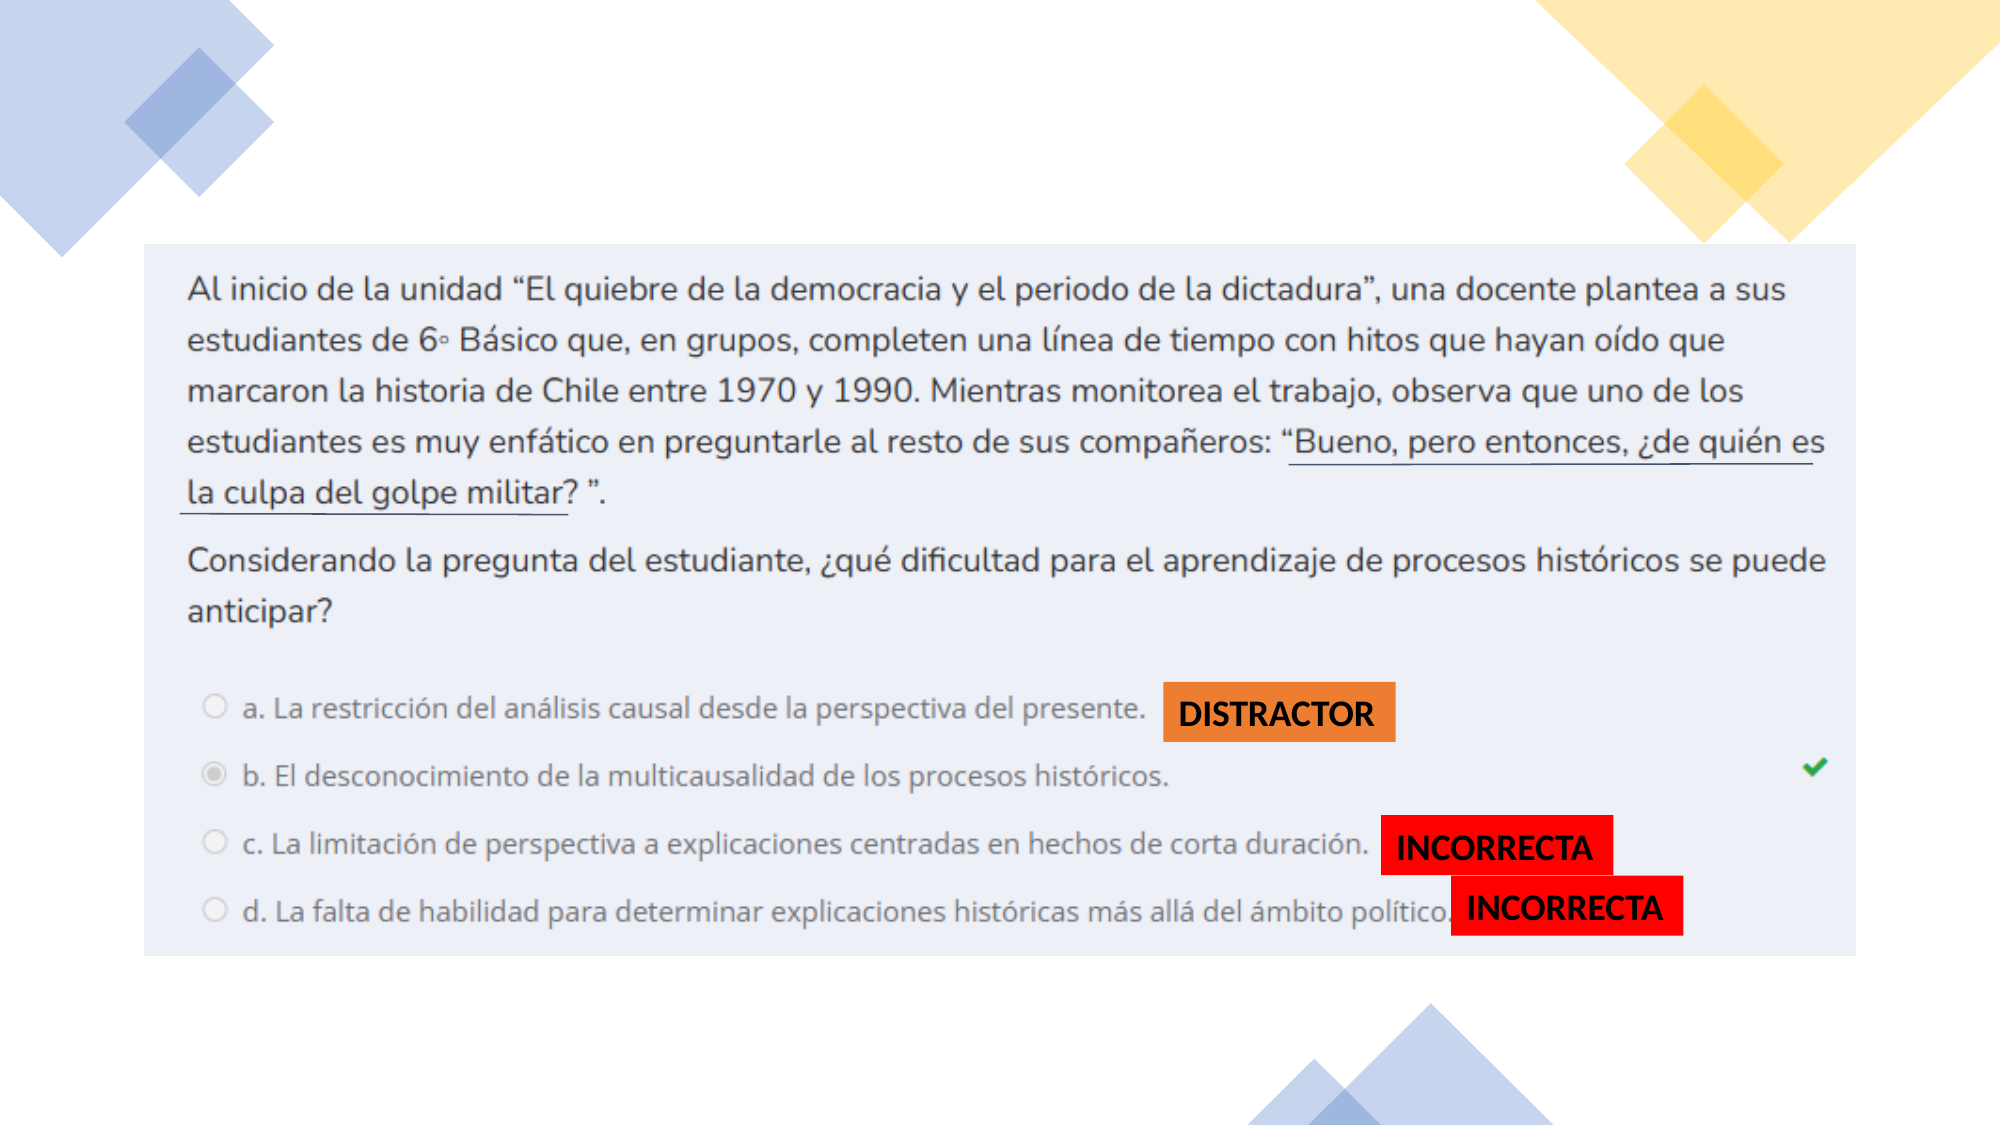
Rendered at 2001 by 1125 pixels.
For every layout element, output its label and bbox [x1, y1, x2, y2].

text_box [124, 47, 275, 197]
picture [144, 244, 1856, 956]
text_box [0, 0, 2000, 1125]
text_box [1247, 1058, 1382, 1125]
text_box [1624, 124, 1746, 244]
text_box [1534, 0, 2000, 243]
text_box [1345, 1003, 1554, 1125]
text_box [0, 0, 275, 258]
